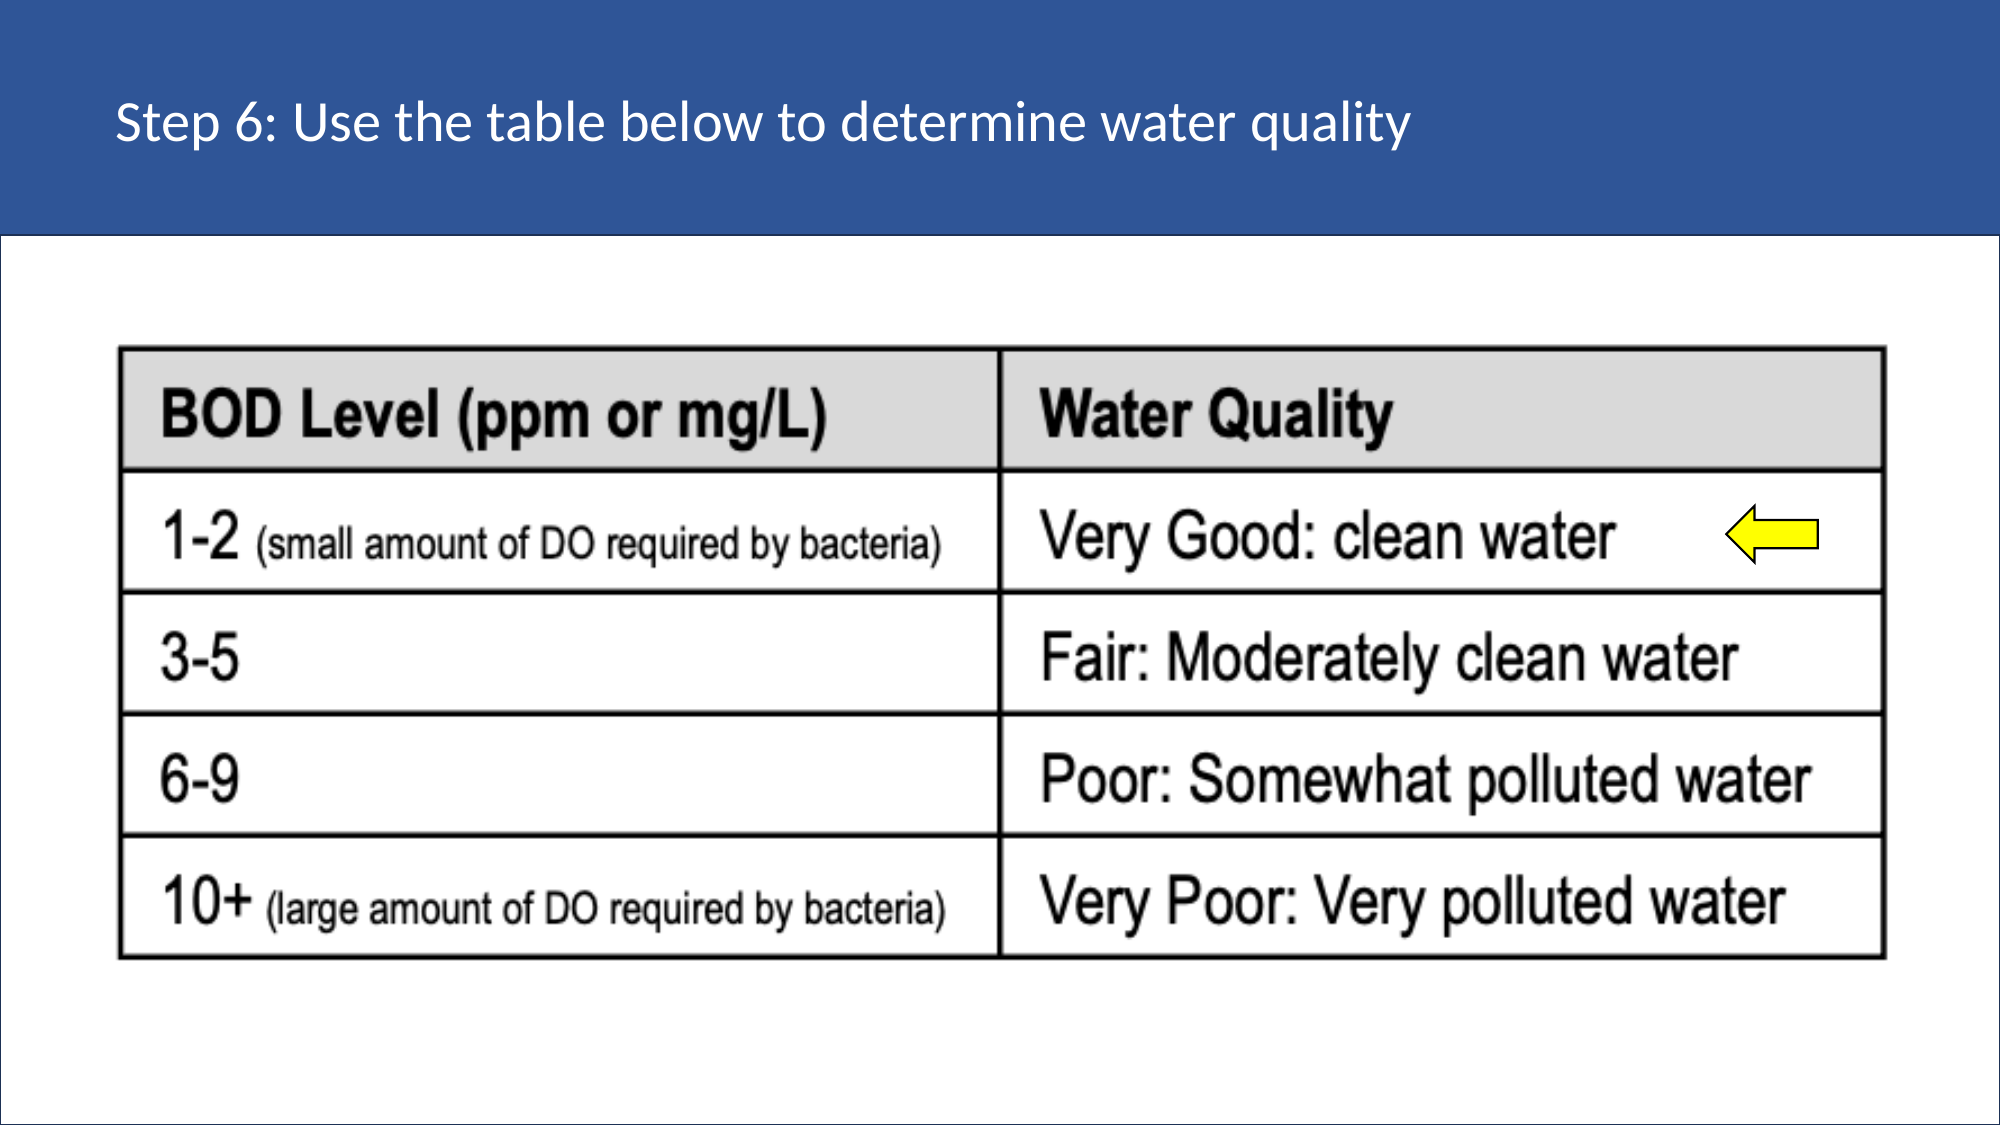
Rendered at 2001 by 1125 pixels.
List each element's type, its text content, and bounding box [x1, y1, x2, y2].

picture [101, 325, 1899, 965]
text_box [0, 234, 2000, 1125]
text_box Step 6: Use the table below to determine water quality [101, 75, 1899, 161]
